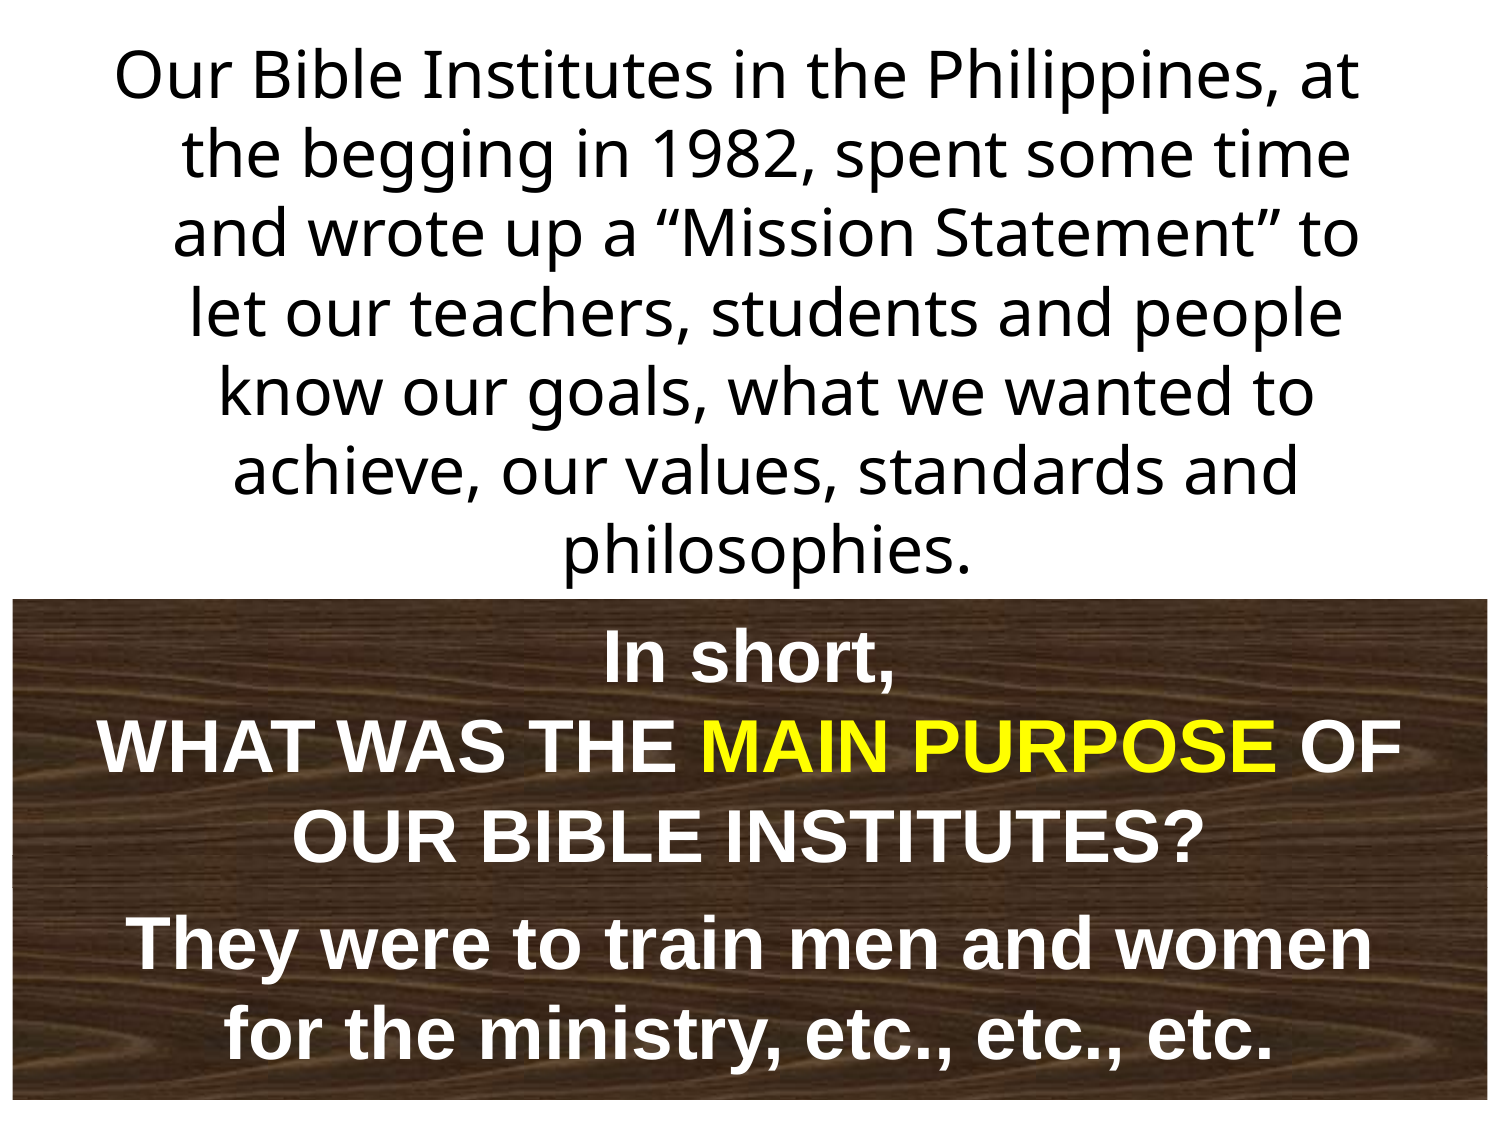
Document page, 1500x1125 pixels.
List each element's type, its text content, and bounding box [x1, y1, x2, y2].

text_box They were to train men and women for the ministry, etc., etc., etc. [12, 887, 1488, 1100]
text_box In short, WHAT WAS THE MAIN PURPOSE OF OUR BIBLE INSTITUTES? [12, 599, 1488, 887]
list Our Bible Institutes in the Philippines, at the begging in 1982, spent some time and wrote up a “Mission Statement” to let our teachers, students and people know our goals, what we wanted to achieve, our values, standards and philosophies. [62, 24, 1413, 599]
